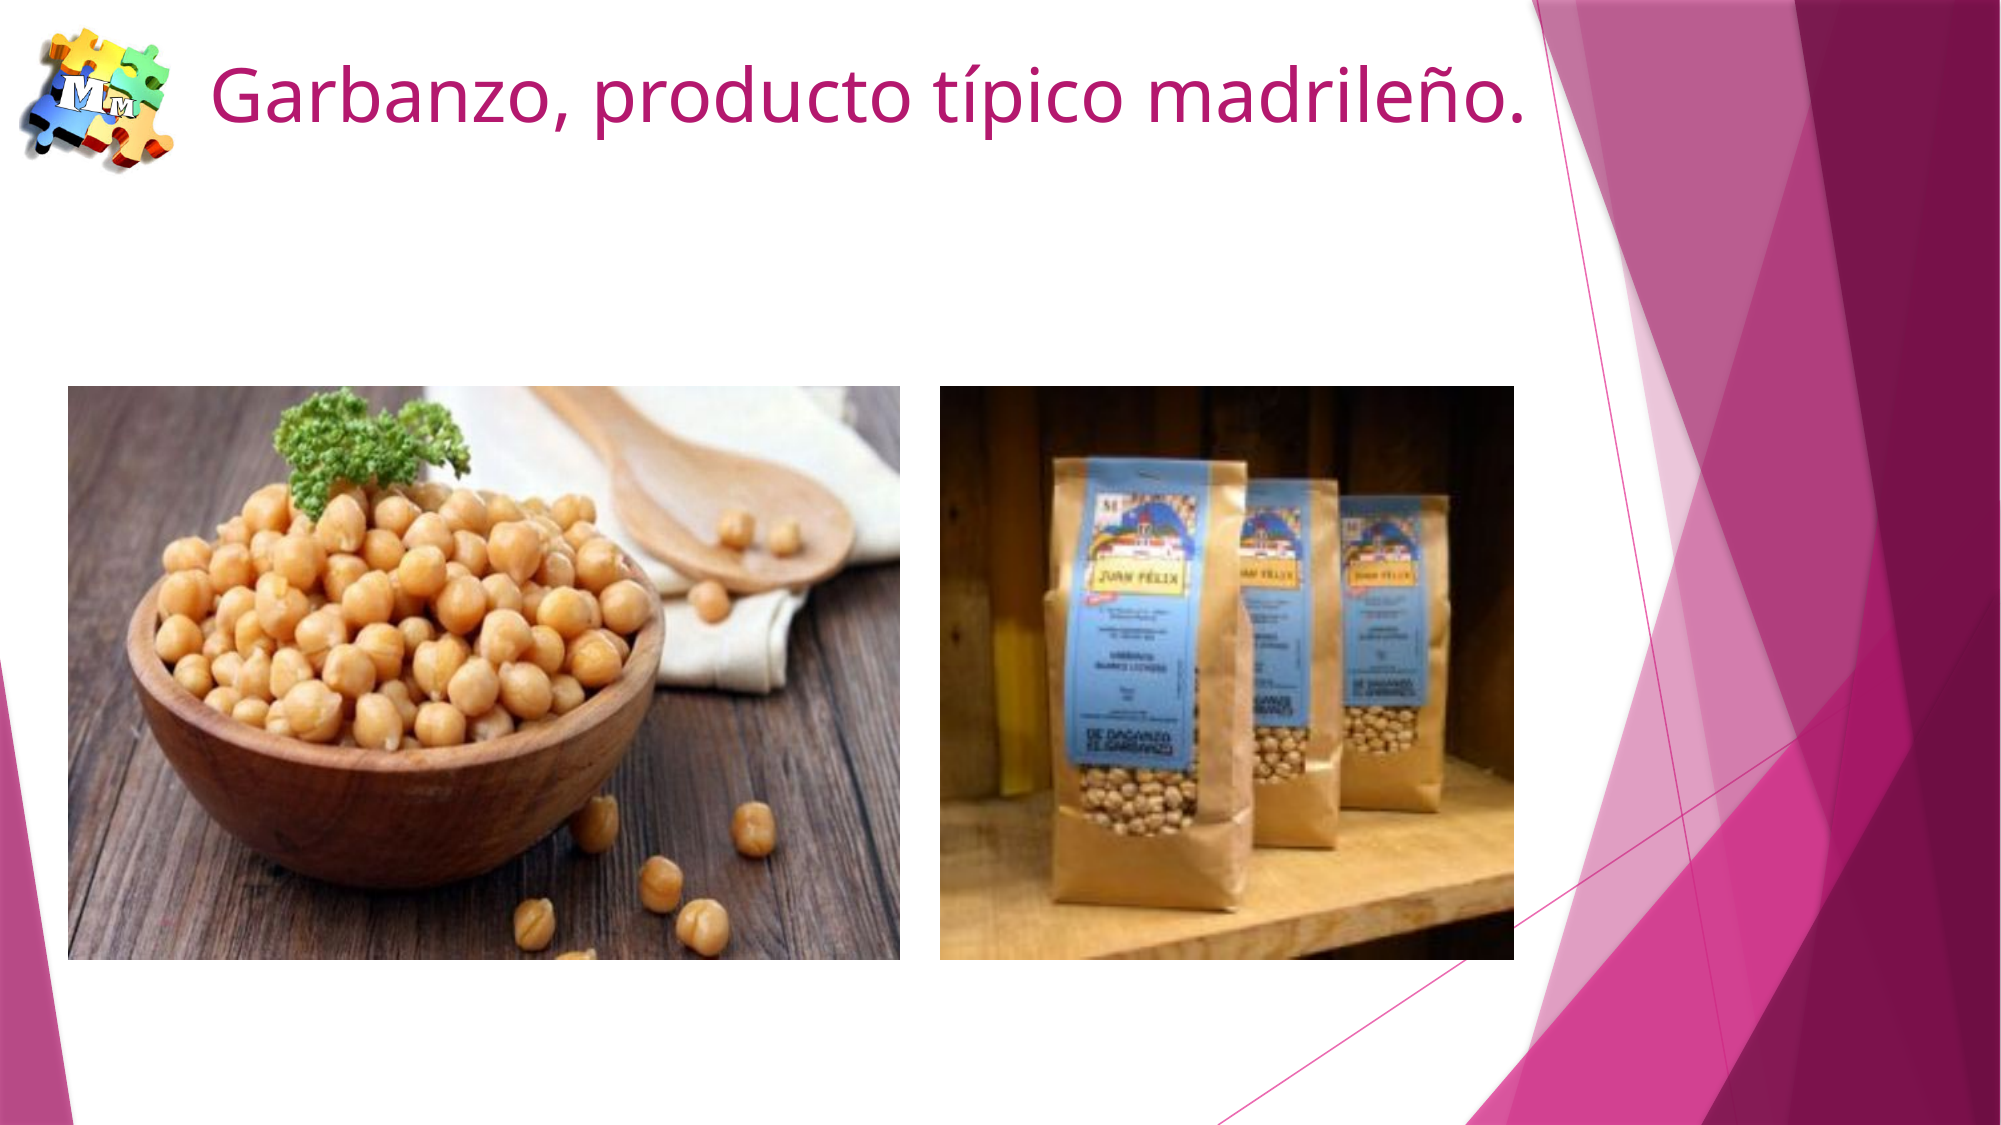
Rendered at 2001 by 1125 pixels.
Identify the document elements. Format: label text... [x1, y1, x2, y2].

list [940, 386, 1515, 960]
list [68, 386, 901, 960]
title Garbanzo, producto típico madrileño. [194, 39, 1606, 257]
picture [19, 16, 199, 181]
